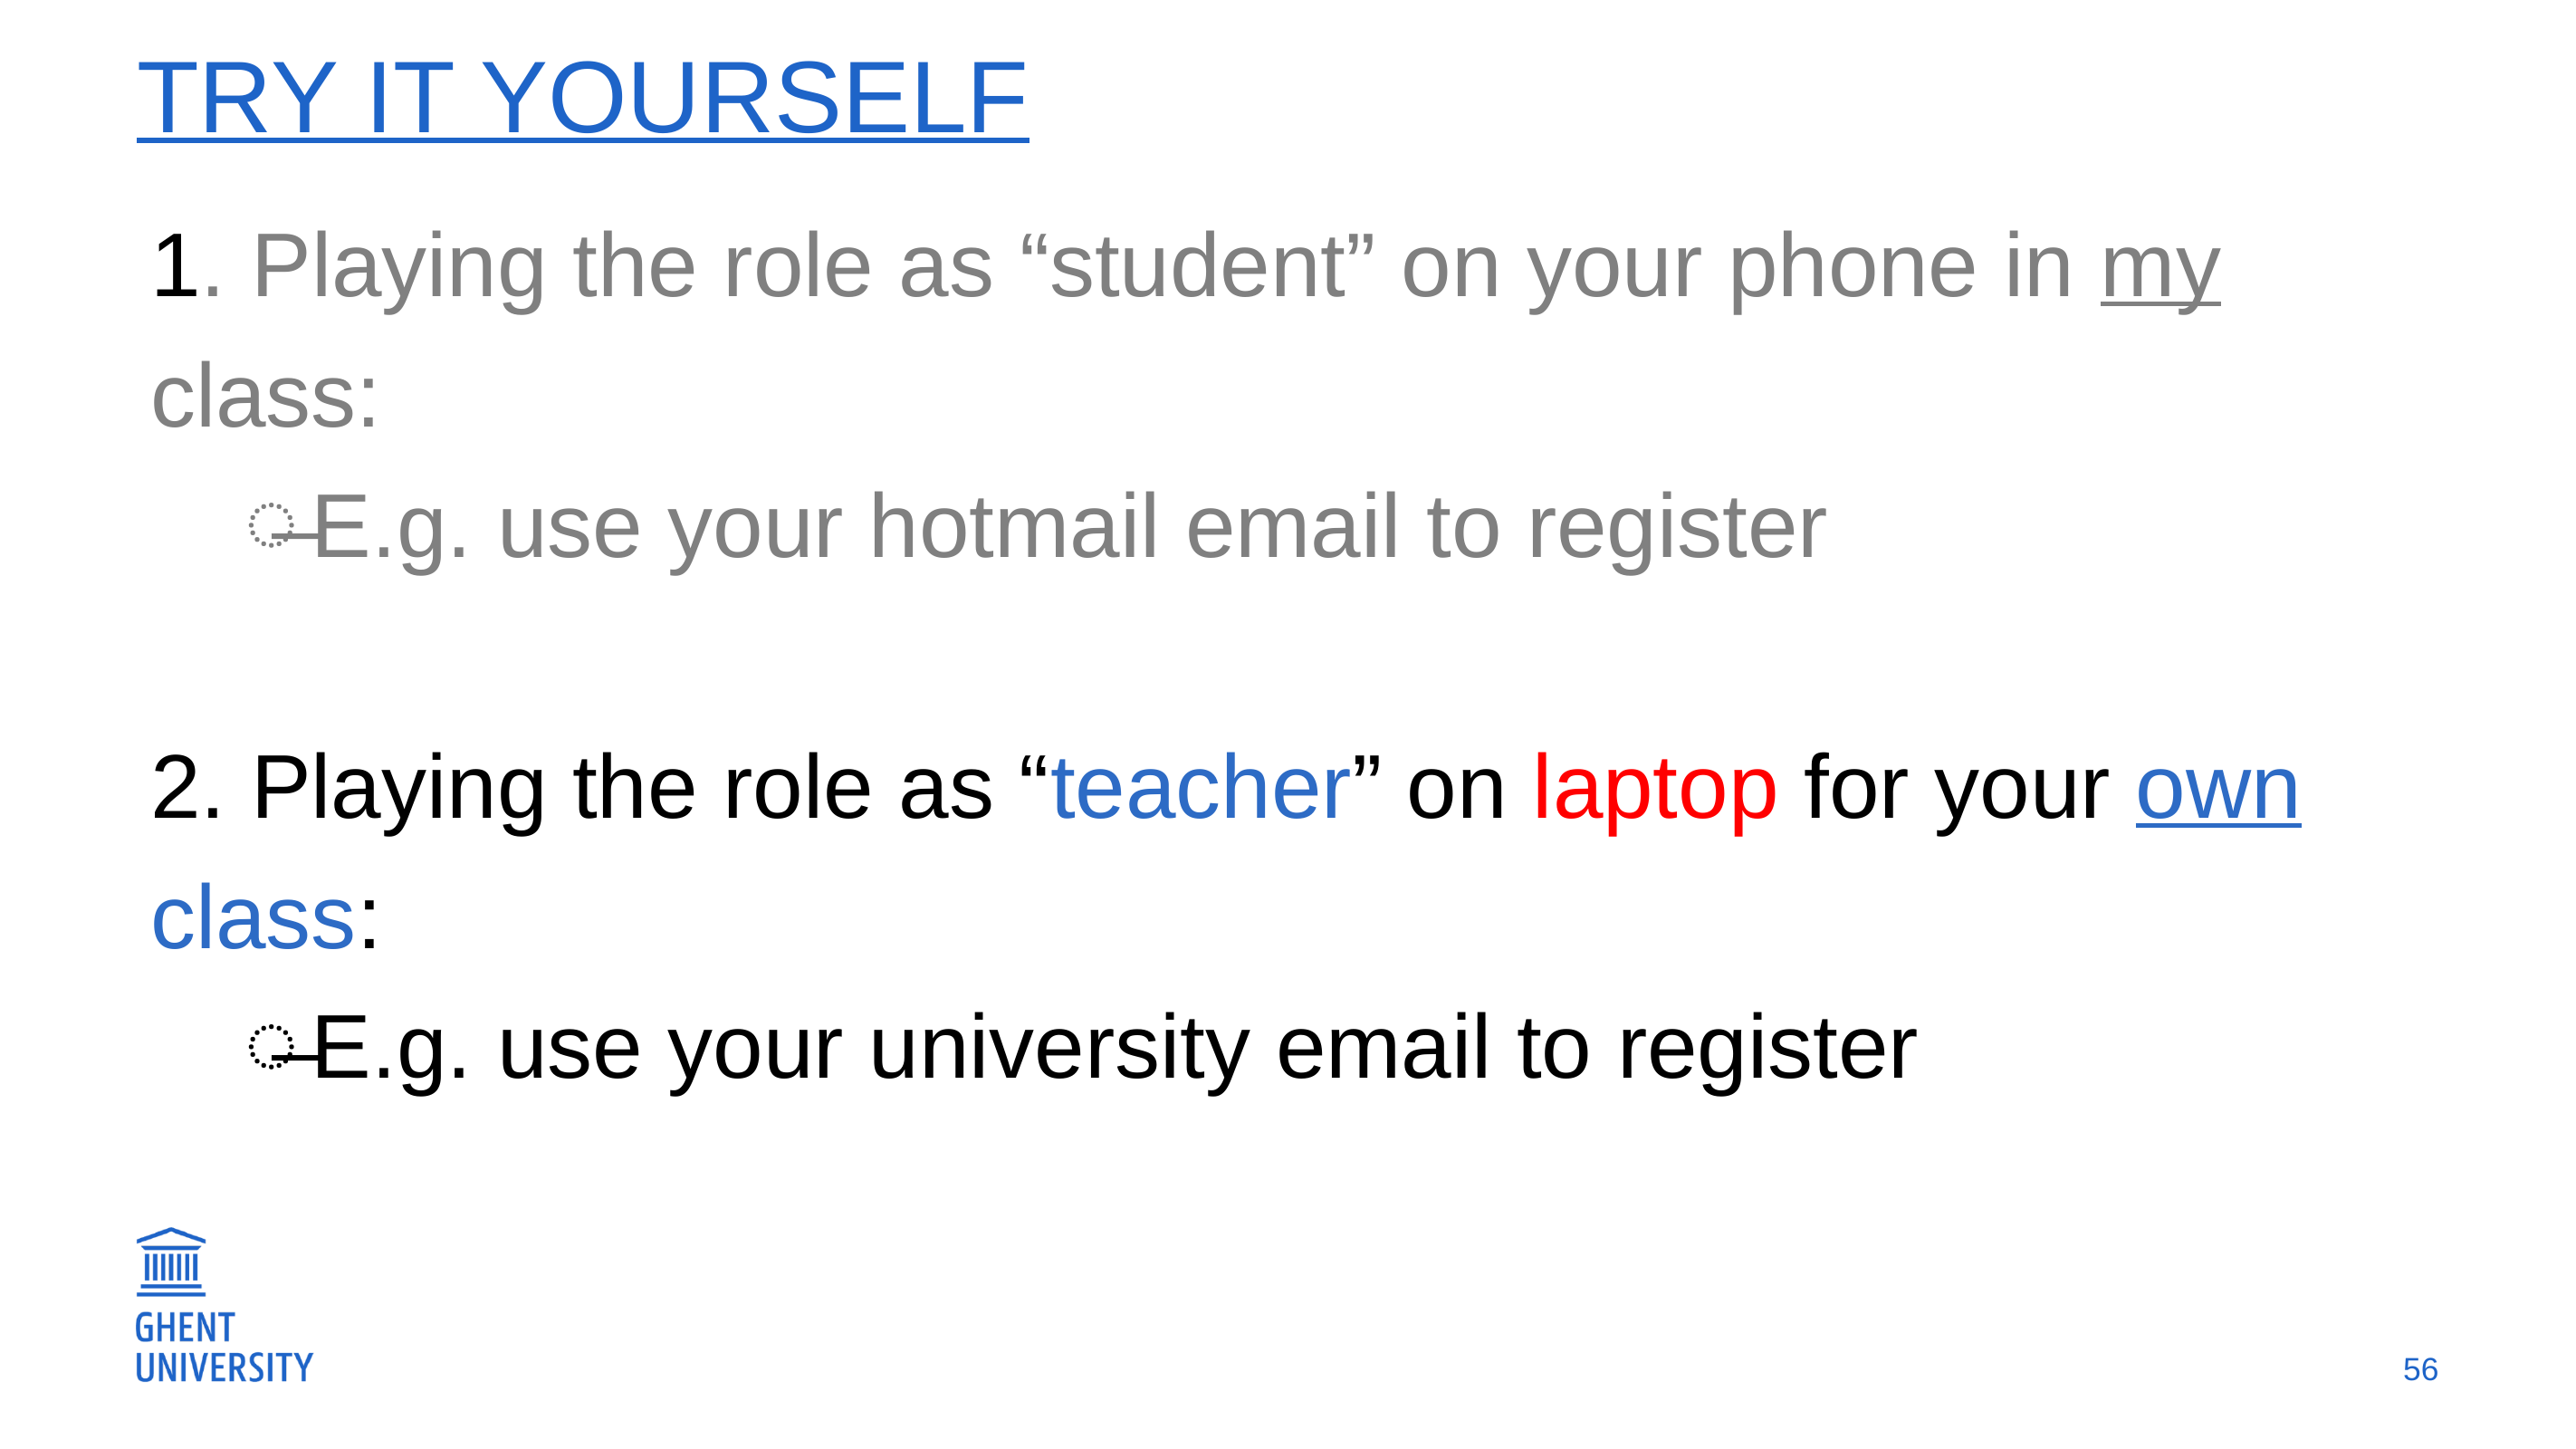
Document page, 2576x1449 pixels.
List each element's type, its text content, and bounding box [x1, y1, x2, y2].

slide_number 56 [2315, 1329, 2453, 1407]
title Try it yourself [123, 37, 2456, 166]
list 1. Playing the role as “student” on your phone in my class: E.g. use your hotmail email to register 2. Playing the role as “teacher” on laptop for your own class: E.g. use your university email to register [124, 177, 2456, 1173]
picture [68, 1175, 411, 1449]
